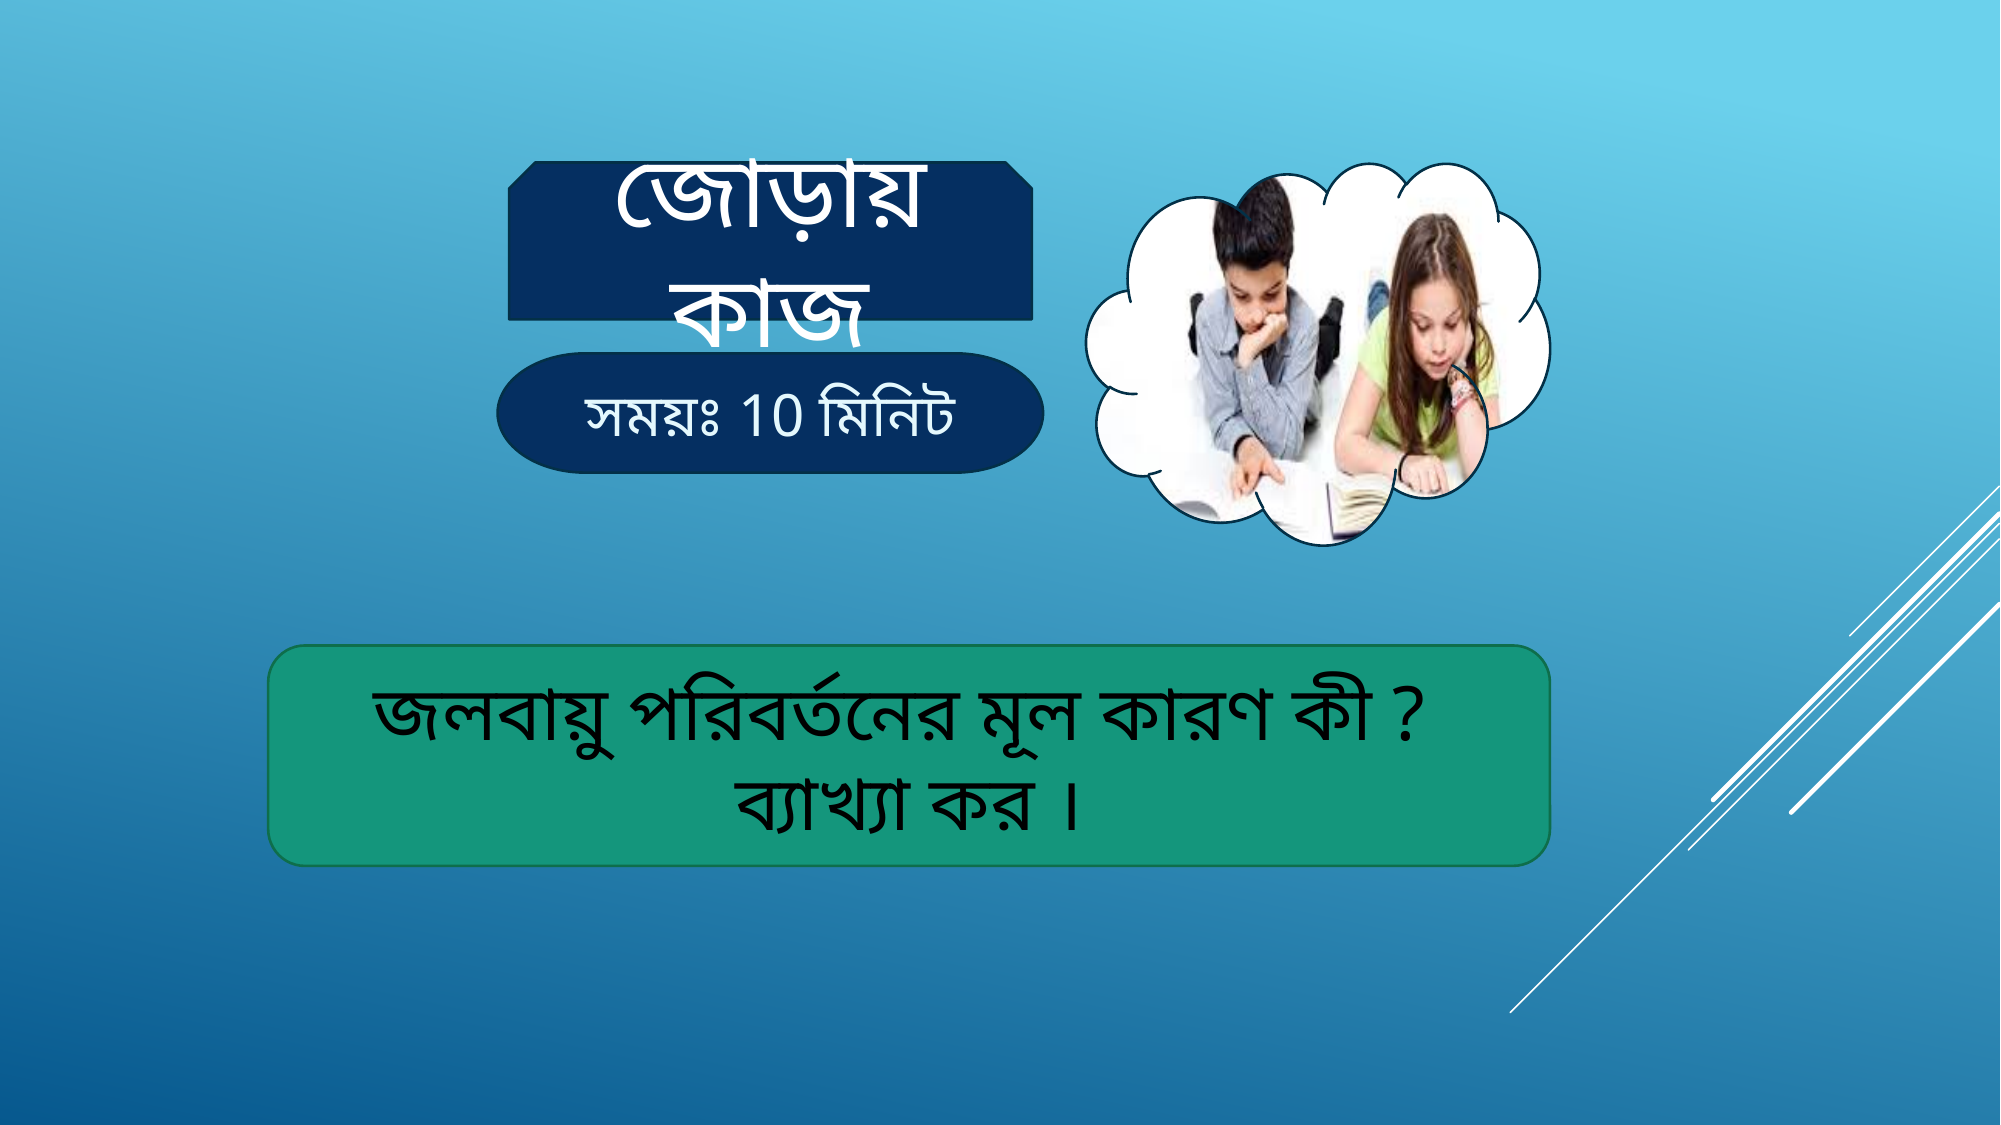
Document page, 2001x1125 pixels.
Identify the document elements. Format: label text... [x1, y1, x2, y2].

text_box [1084, 162, 1552, 547]
text_box জলবায়ু পরিবর্তনের মূল কারণ কী ? ব্যাখ্যা কর । [266, 644, 1552, 868]
text_box সময়ঃ 10 মিনিট [496, 352, 1045, 474]
text_box জোড়ায় কাজ [507, 161, 1034, 321]
